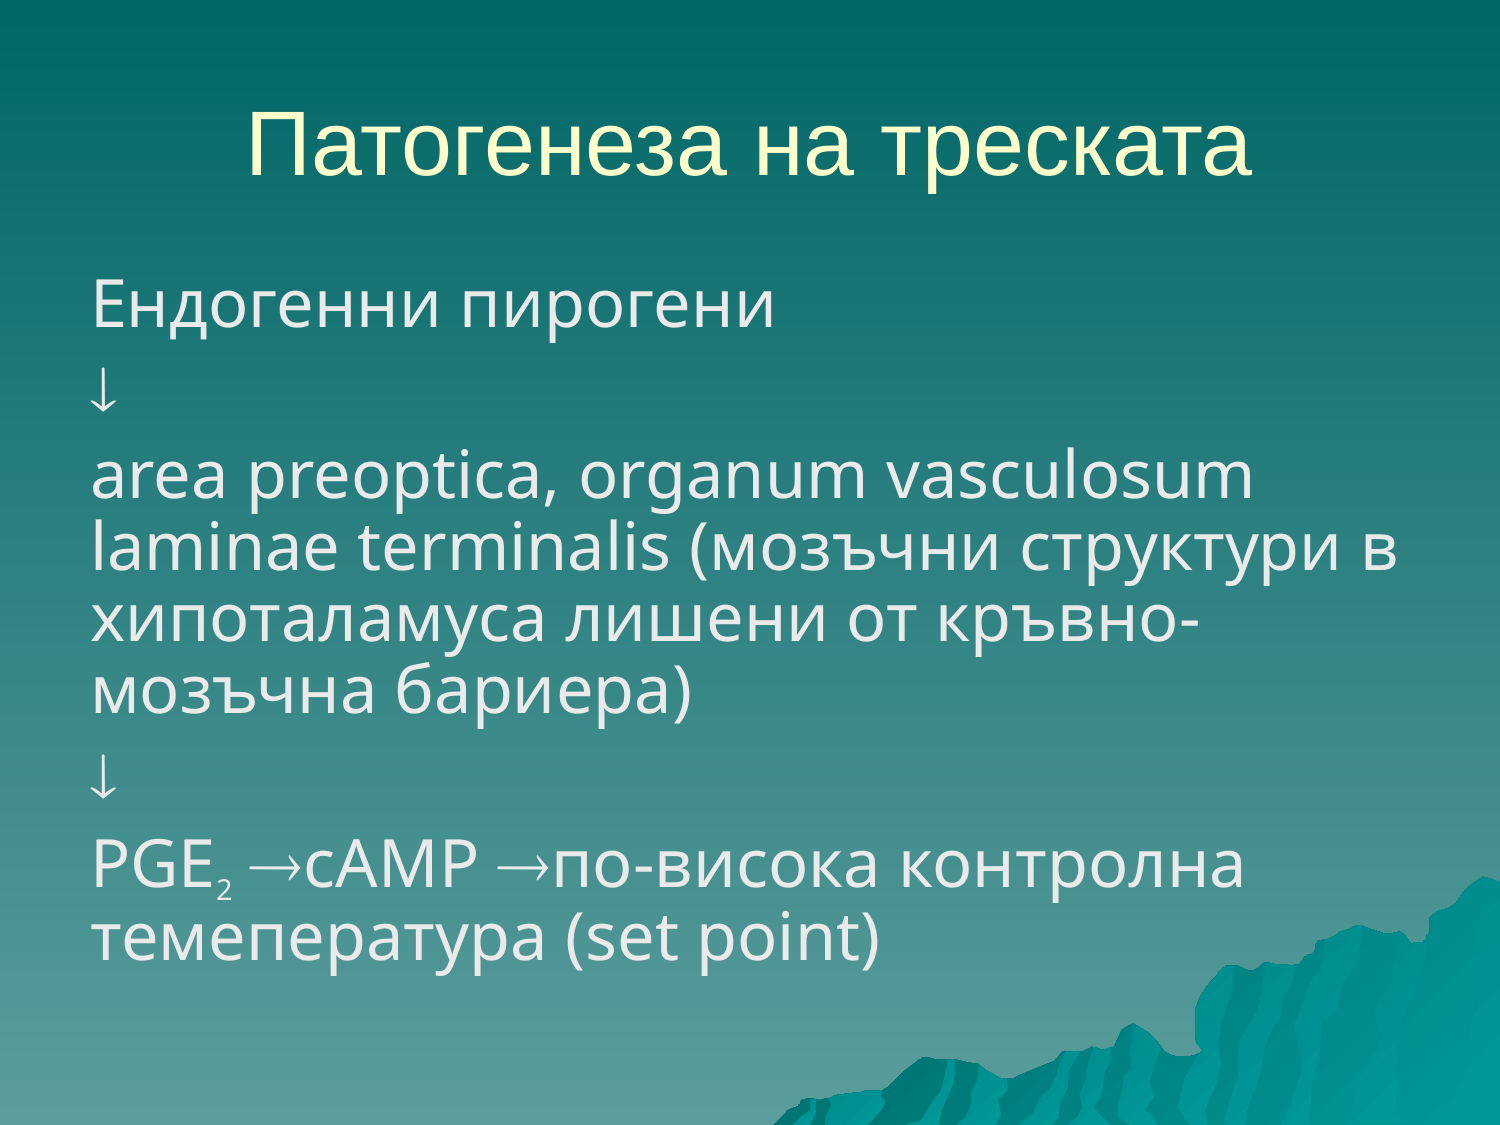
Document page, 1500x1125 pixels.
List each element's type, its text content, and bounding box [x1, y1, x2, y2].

list Ендогенни пирогени  area preoptica, organum vasculosum laminae terminalis (мозъчни структури в хипоталамуса лишени от кръвно-мозъчна бариера)  PGE2 cAMP по-висока контролна темепература (set point) [74, 262, 1426, 1006]
title Патогенеза на треската [74, 45, 1426, 233]
